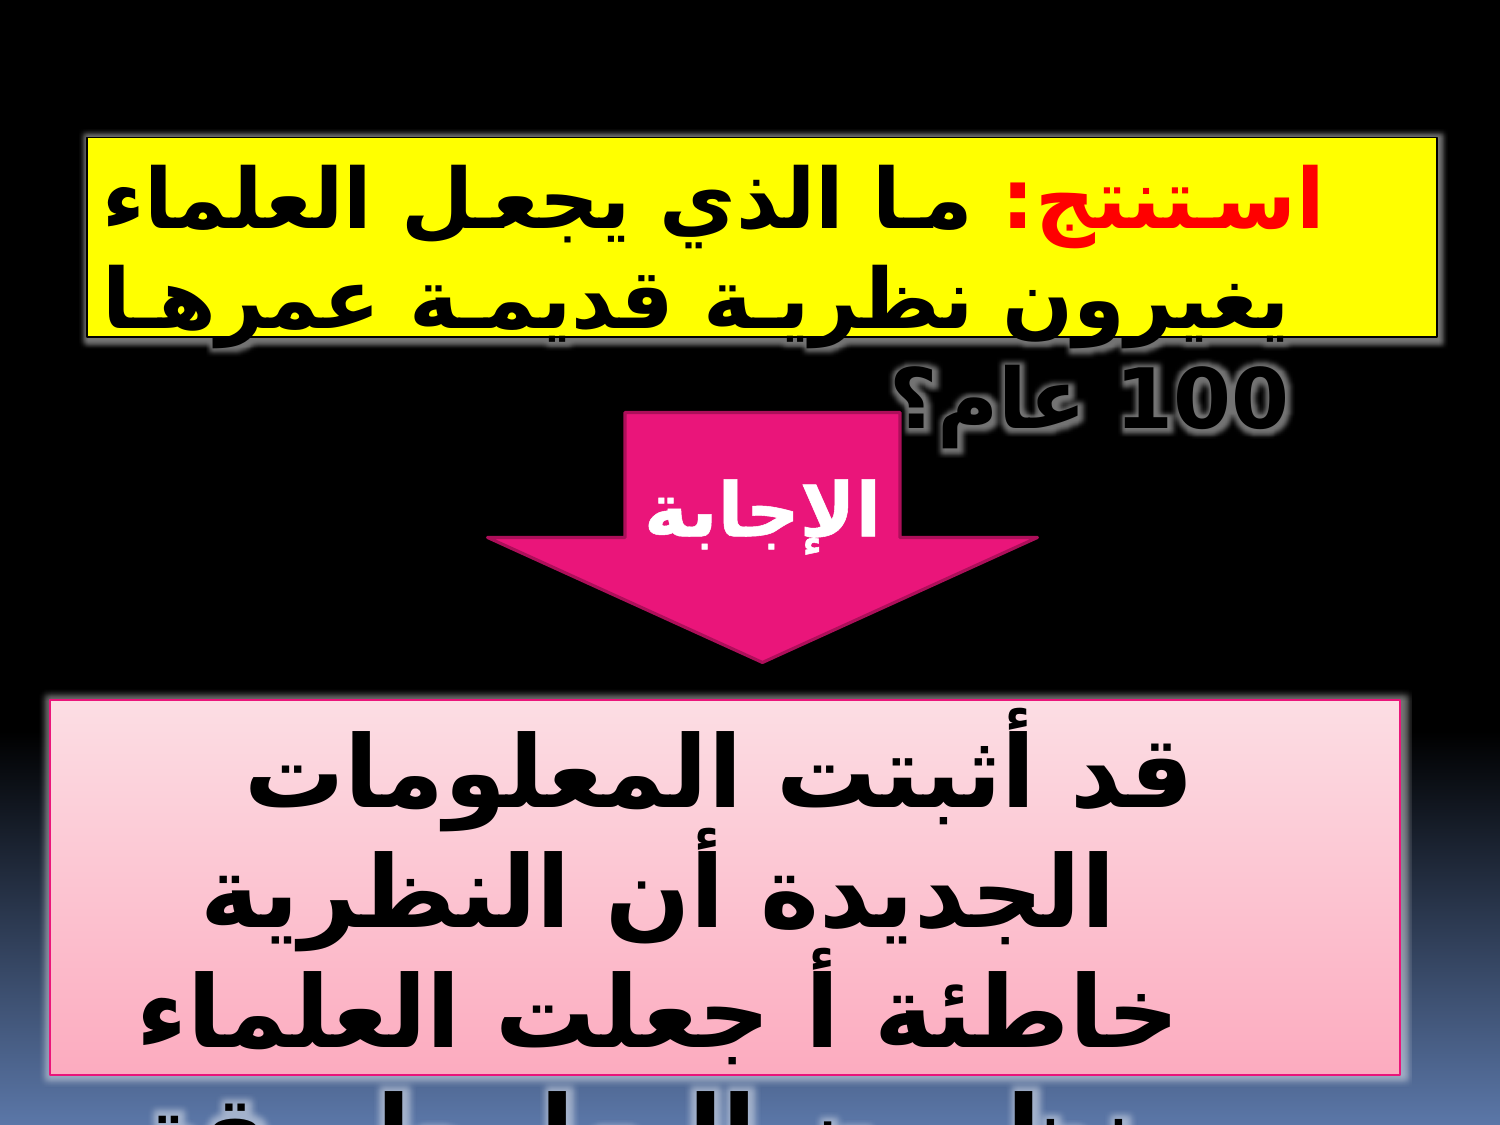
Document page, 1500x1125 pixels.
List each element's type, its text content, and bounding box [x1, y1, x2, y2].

text_box قد أثبتت المعلومات الجديدة أن النظرية خاطئة أ جعلت العلماء ينظرون إليها بطريقة مختلفة [49, 699, 1401, 1076]
text_box الإجابة [485, 410, 1040, 664]
text_box استنتج: ما الذي يجعل العلماء يغيرون نظرية قديمة عمرها 100 عام؟ [86, 137, 1438, 338]
